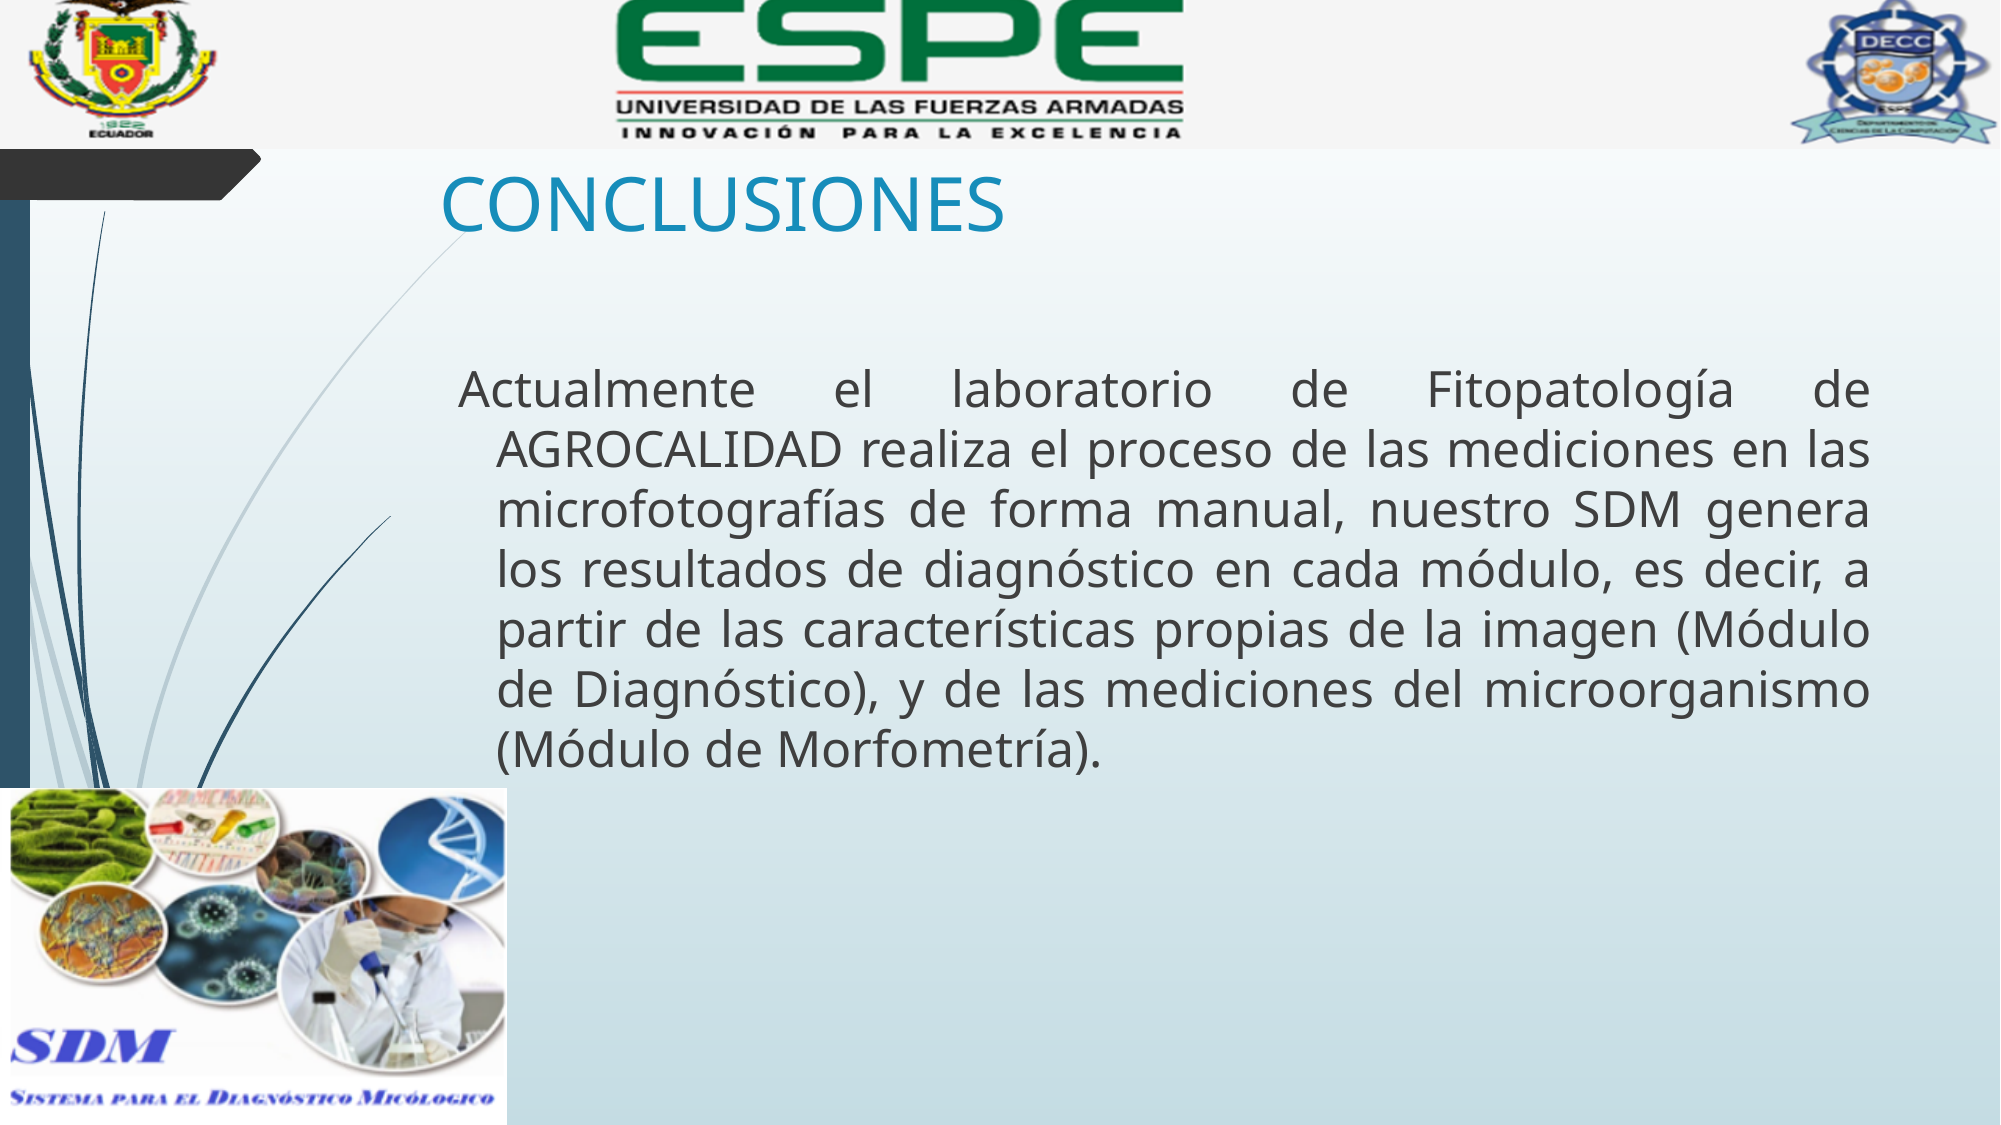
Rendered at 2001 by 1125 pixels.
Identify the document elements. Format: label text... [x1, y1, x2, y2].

picture [0, 788, 507, 1125]
list Actualmente el laboratorio de Fitopatología de AGROCALIDAD realiza el proceso de las mediciones en las microfotografías de forma manual, nuestro SDM genera los resultados de diagnóstico en cada módulo, es decir, a partir de las características propias de la imagen (Módulo de Diagnóstico), y de las mediciones del microorganismo (Módulo de Morfometría). [424, 350, 1888, 970]
title CONCLUSIONES [424, 160, 1888, 313]
picture [0, 0, 2000, 149]
